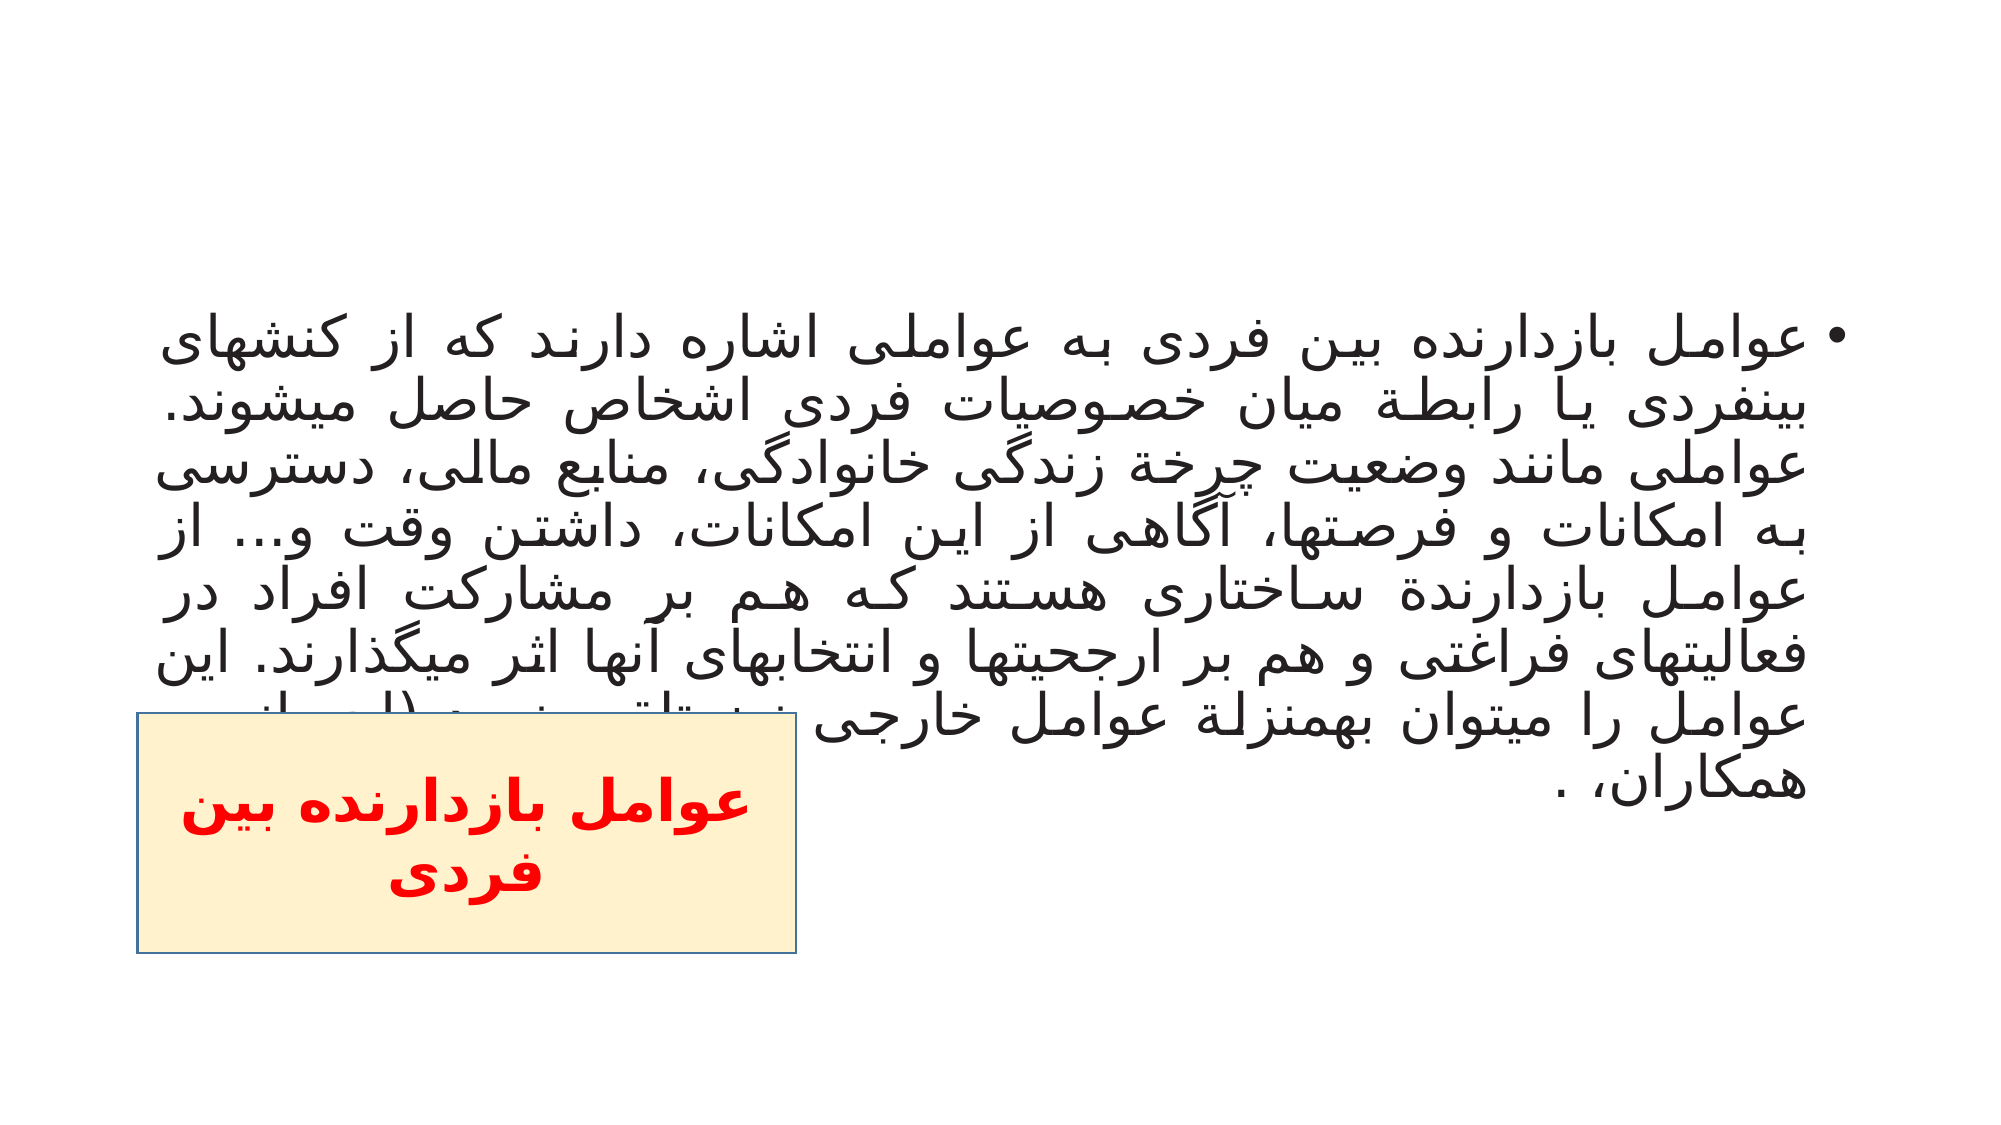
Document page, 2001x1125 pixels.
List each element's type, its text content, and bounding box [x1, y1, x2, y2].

text_box عوامل بازدارنده بین فردی [136, 712, 797, 954]
list عوامل بازدارنده بین فردی به عواملی اشاره دارند که از کنشهای بینفردی یا رابطة میان خصوصیات فردی اشخاص حاصل میشوند. عواملی مانند وضعیت چرخة زندگی خانوادگی، منابع مالی، دسترسی به امکانات و فرصتها، آگاهی از این امکانات، داشتن وقت و... از عوامل بازدارندة ساختاری هستند که هم بر مشارکت افراد در فعالیتهای فراغتی و هم بر ارجحیتها و انتخابهای آنها اثر میگذارند. این عوامل را میتوان بهمنزلة عوامل خارجی نیز تلقی نمود (احسانی و همکاران، . [137, 299, 1863, 1014]
